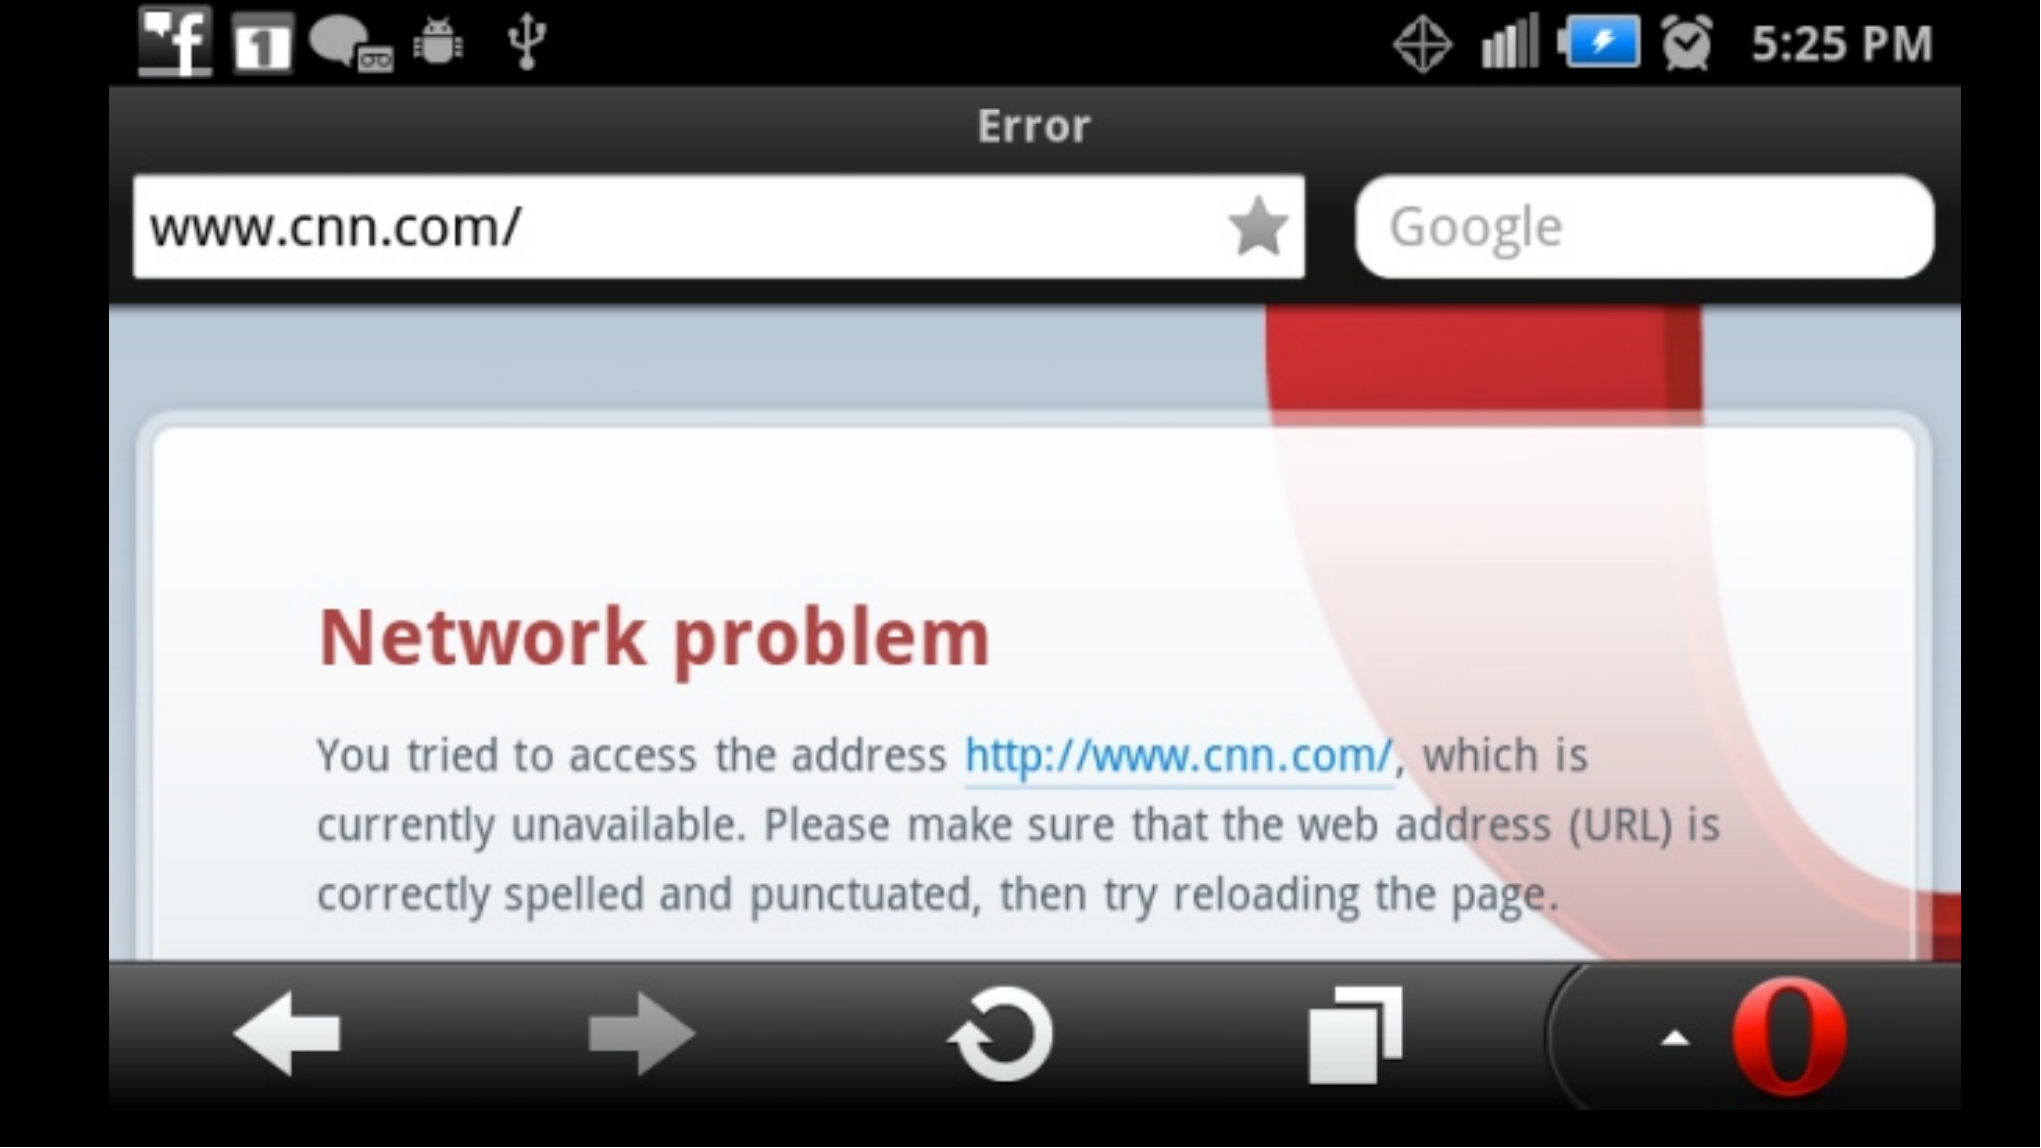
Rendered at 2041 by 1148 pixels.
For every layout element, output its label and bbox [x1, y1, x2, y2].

picture [109, 0, 1961, 1111]
